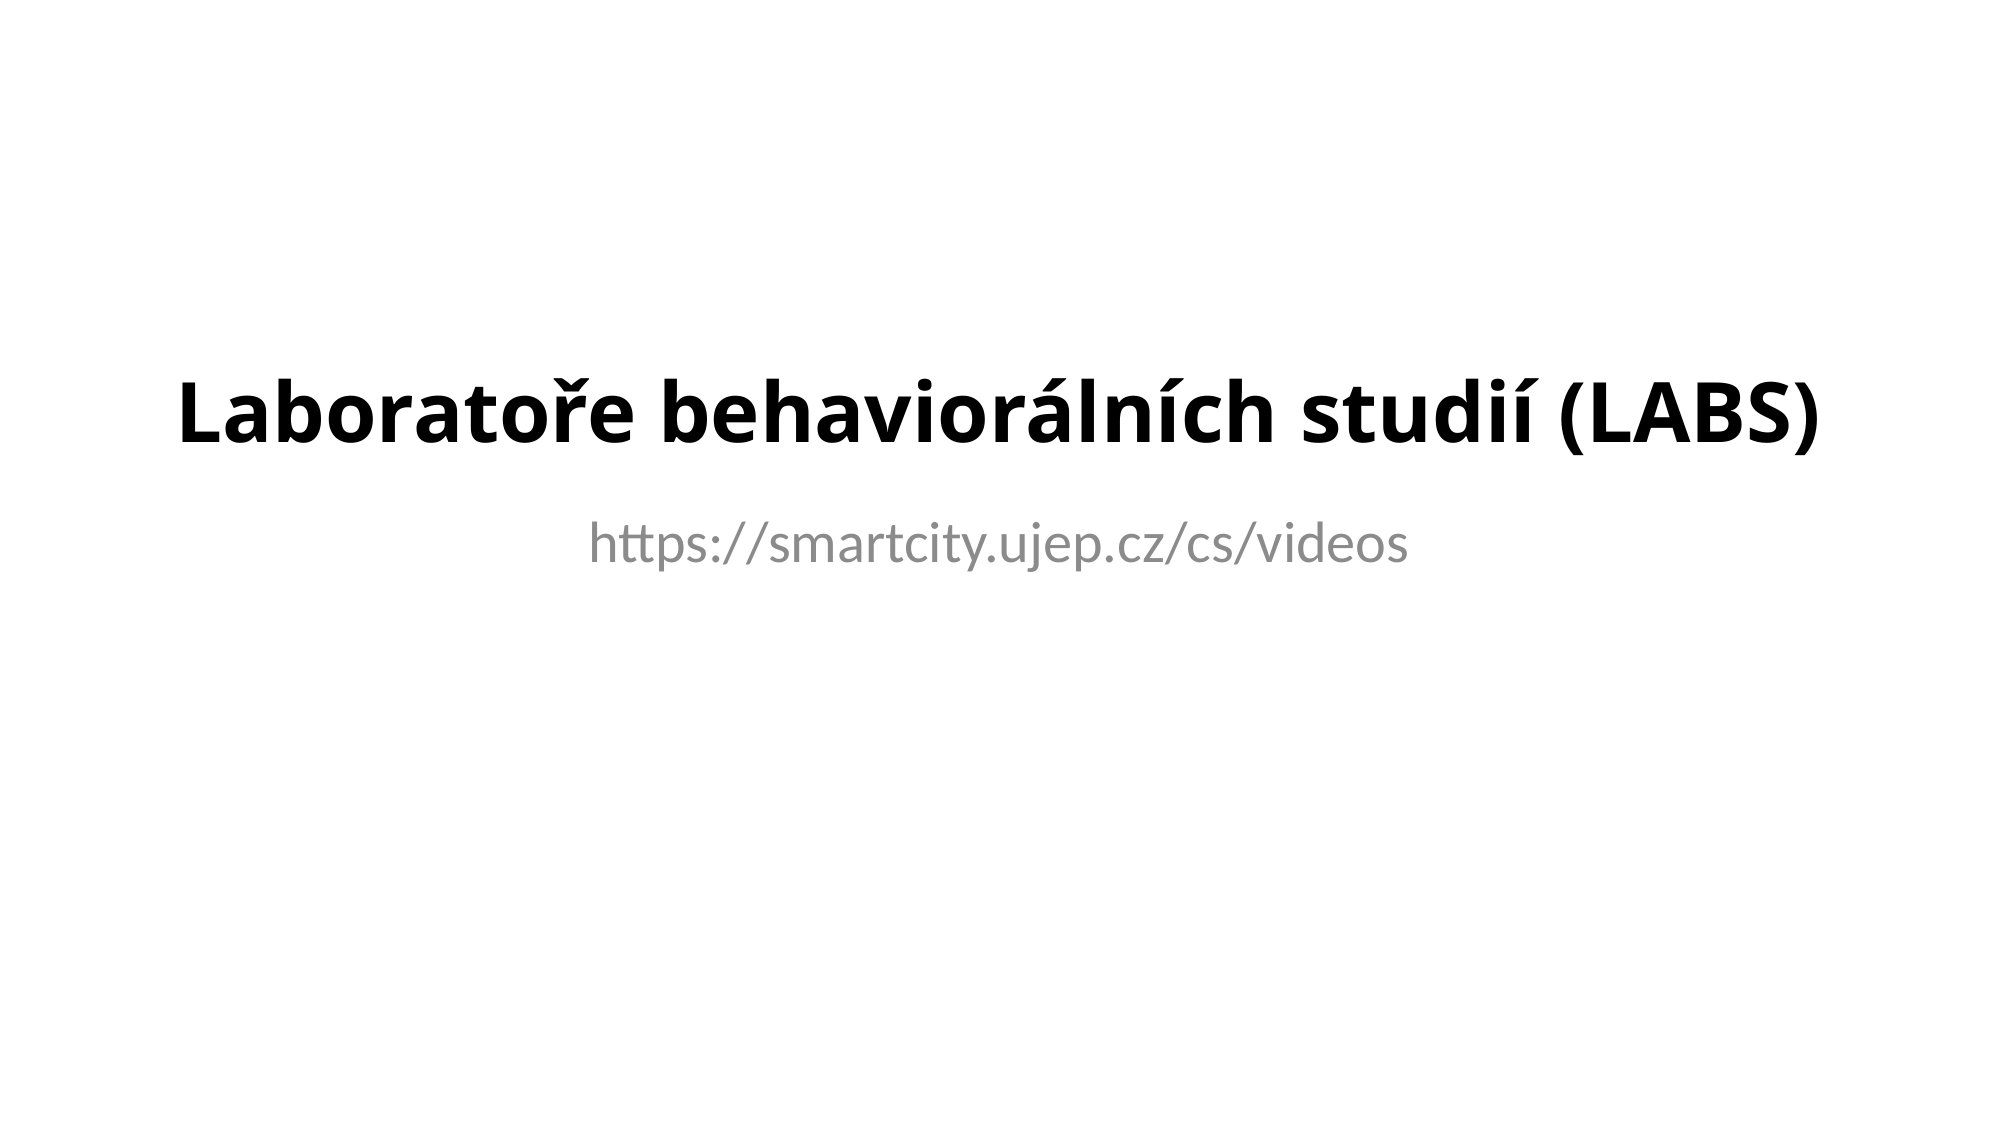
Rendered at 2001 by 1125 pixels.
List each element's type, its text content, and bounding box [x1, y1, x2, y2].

title Laboratoře behaviorálních studií (LABS) [136, 280, 1862, 469]
list https://smartcity.ujep.cz/cs/videos [136, 504, 1862, 999]
